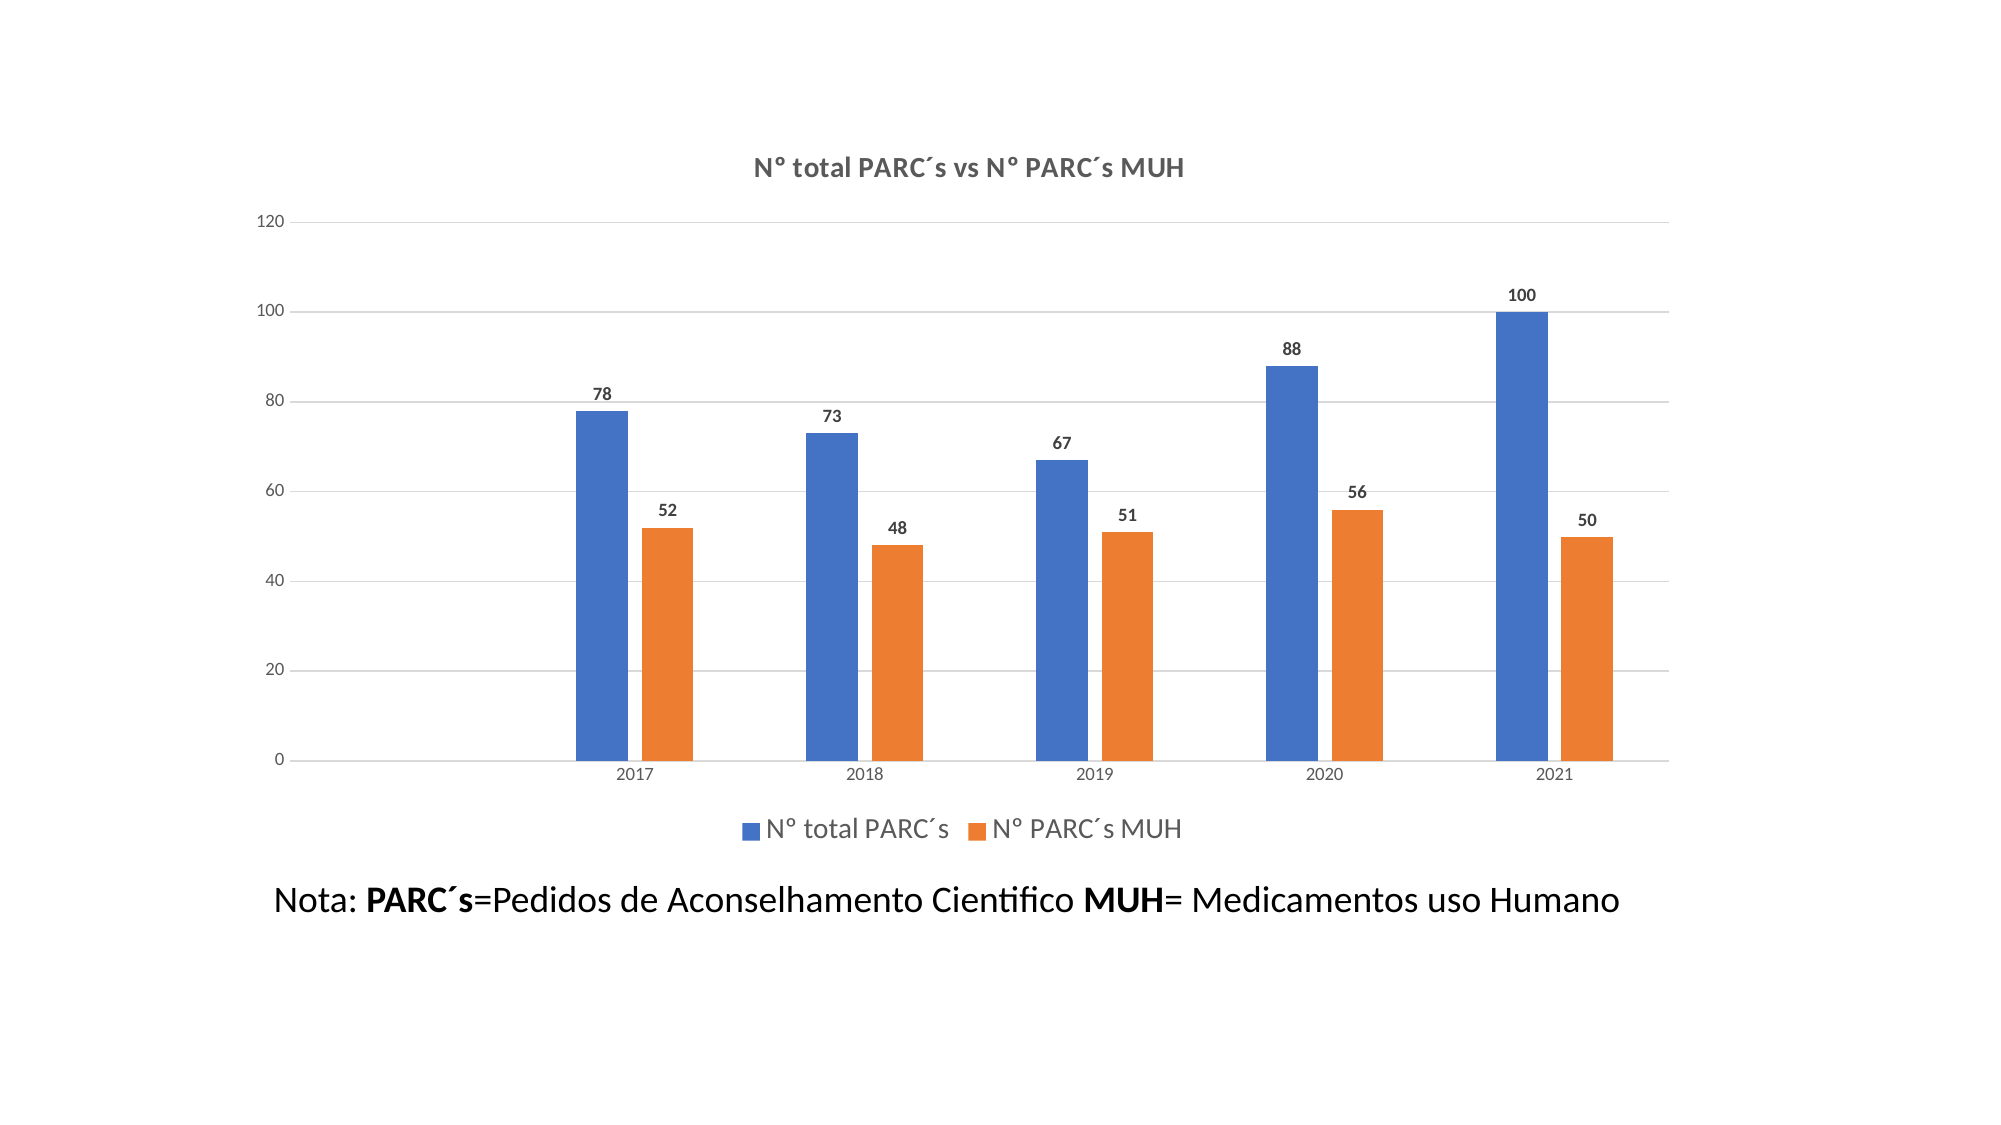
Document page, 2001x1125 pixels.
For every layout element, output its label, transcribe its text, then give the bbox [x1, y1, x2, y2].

text_box Nota: PARC´s=Pedidos de Aconselhamento Cientifico MUH= Medicamentos uso Humano [259, 867, 1639, 928]
chart [226, 128, 1699, 853]
